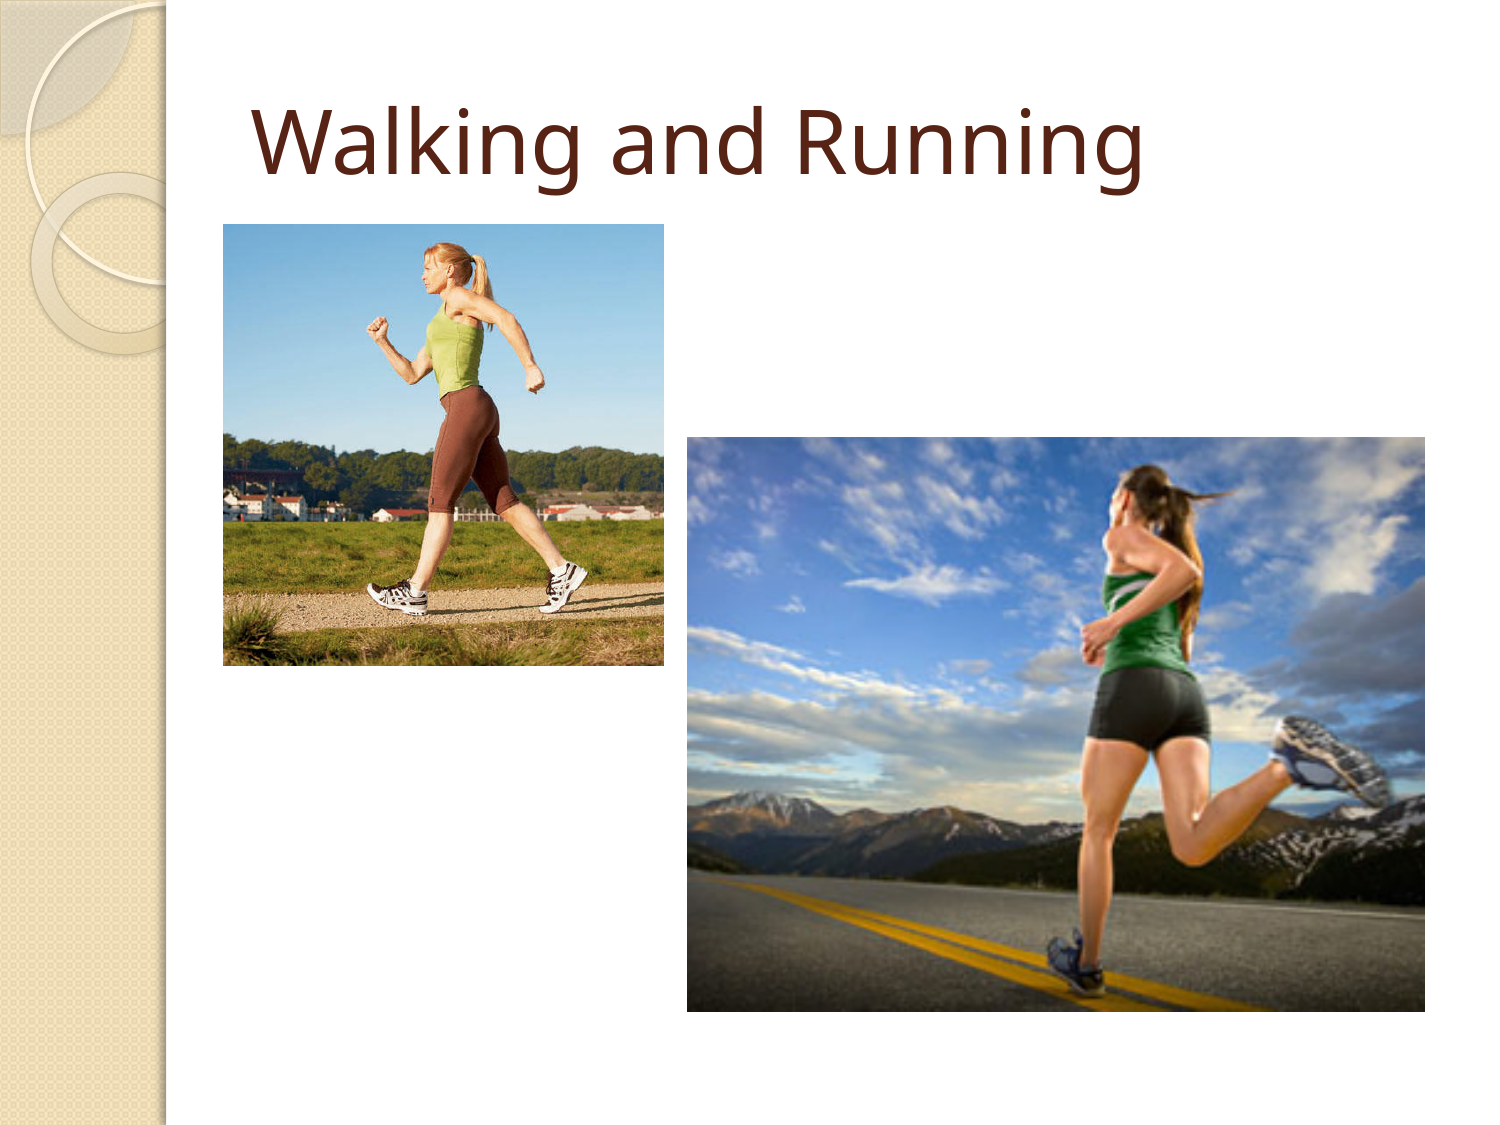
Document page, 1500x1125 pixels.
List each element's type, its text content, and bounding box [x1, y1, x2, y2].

picture [687, 437, 1426, 1012]
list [99, 224, 788, 666]
title Walking and Running [235, 45, 1466, 233]
